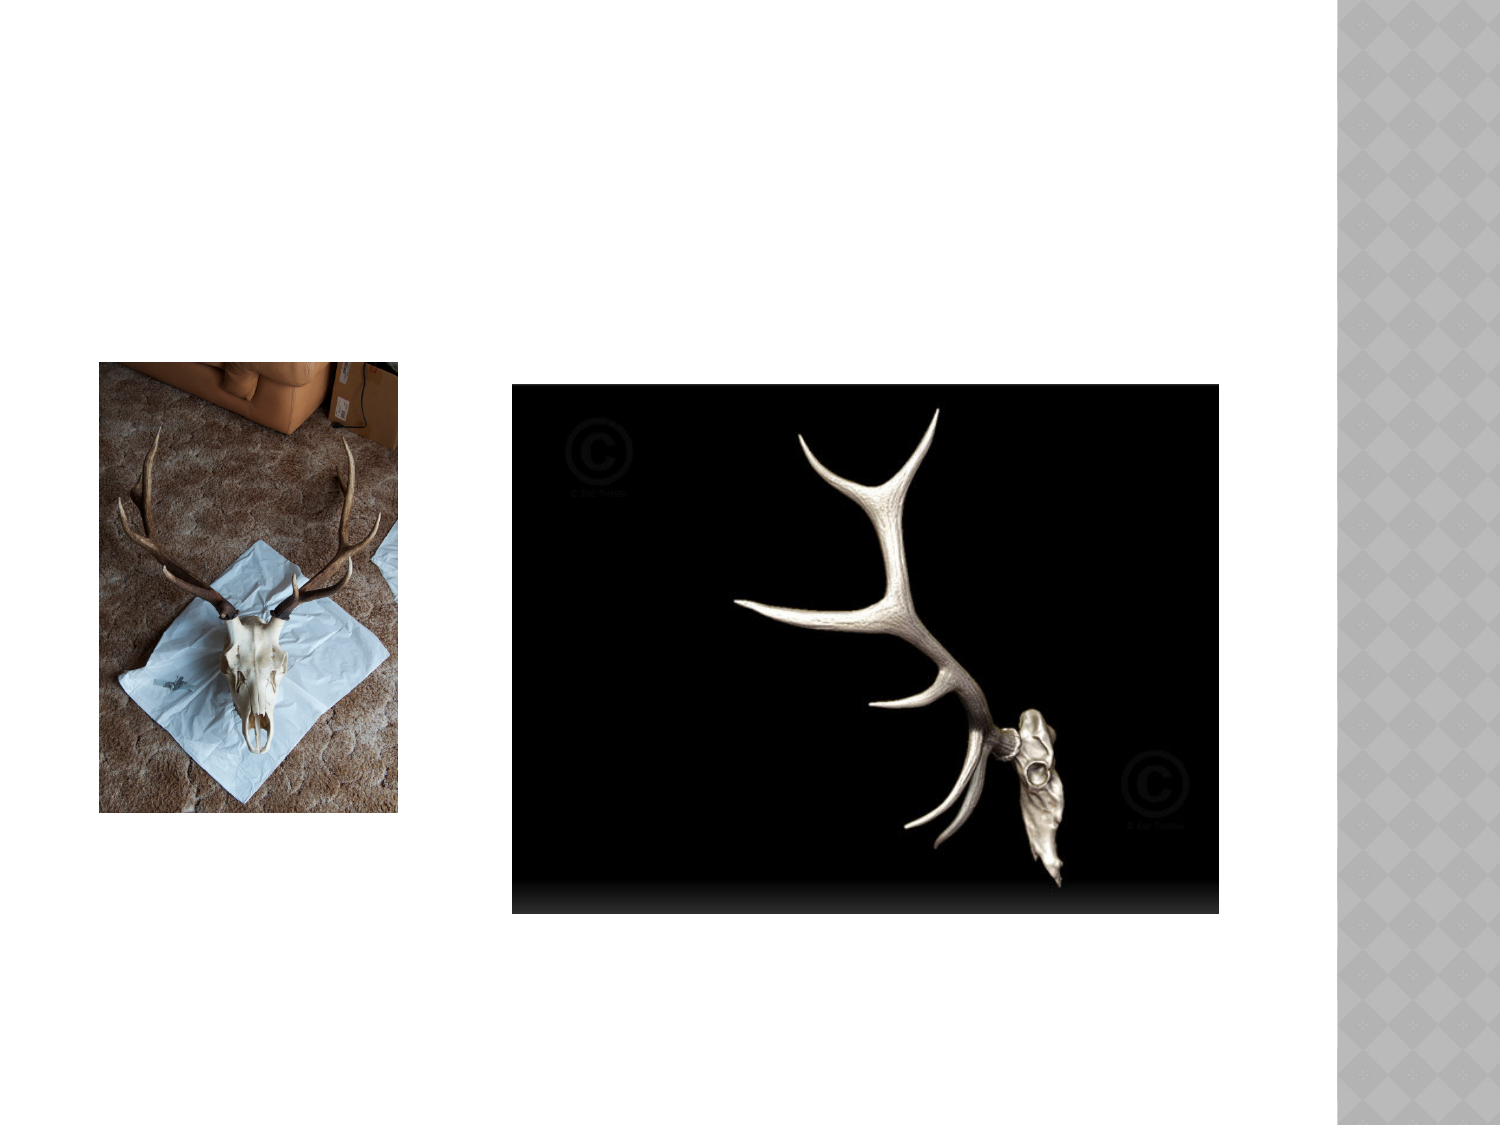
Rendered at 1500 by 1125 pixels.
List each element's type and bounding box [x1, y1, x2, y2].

picture [512, 383, 1220, 915]
picture [99, 361, 399, 813]
